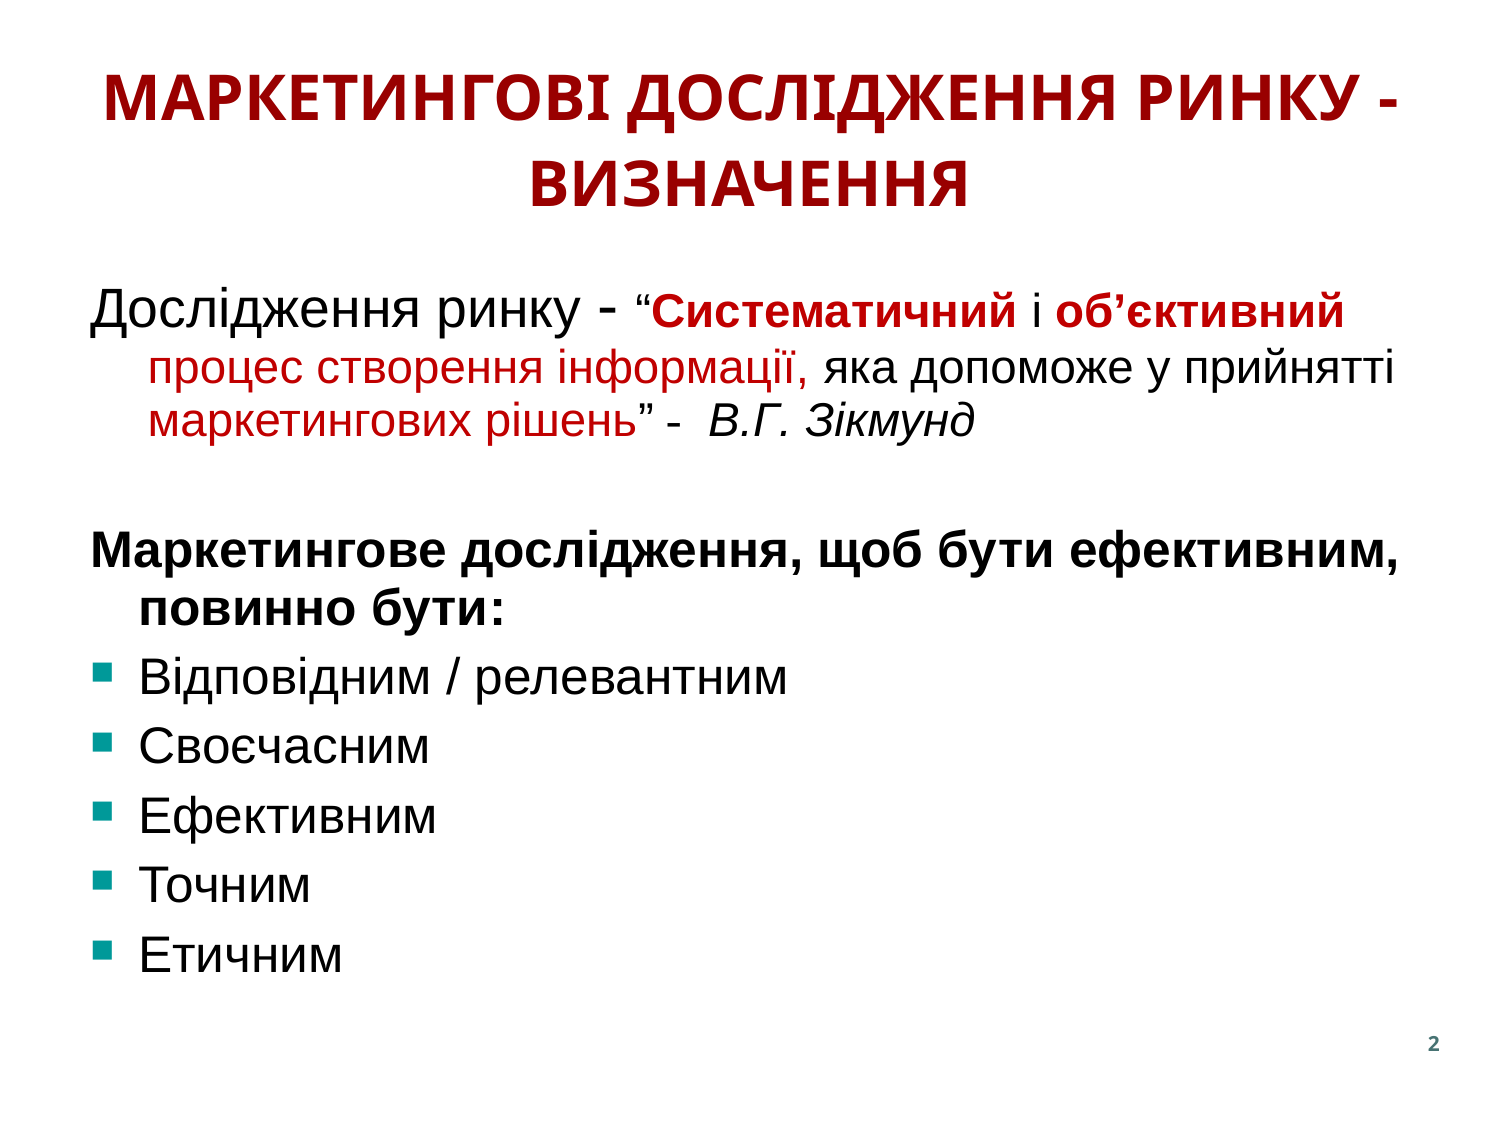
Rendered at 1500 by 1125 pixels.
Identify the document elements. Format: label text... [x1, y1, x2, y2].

title Маркетингові дослідження ринку - Визначення [74, 45, 1426, 233]
list Дослідження ринку - “Систематичний і об’єктивний процес створення інформації, яка допоможе у прийнятті маркетингових рішень” - В.Г. Зікмунд Маркетингове дослідження, щоб бути ефективним, повинно бути: Відповідним / релевантним Своєчасним Ефективним Точним Етичним [74, 262, 1426, 1006]
text_box 2 [1104, 1023, 1455, 1099]
